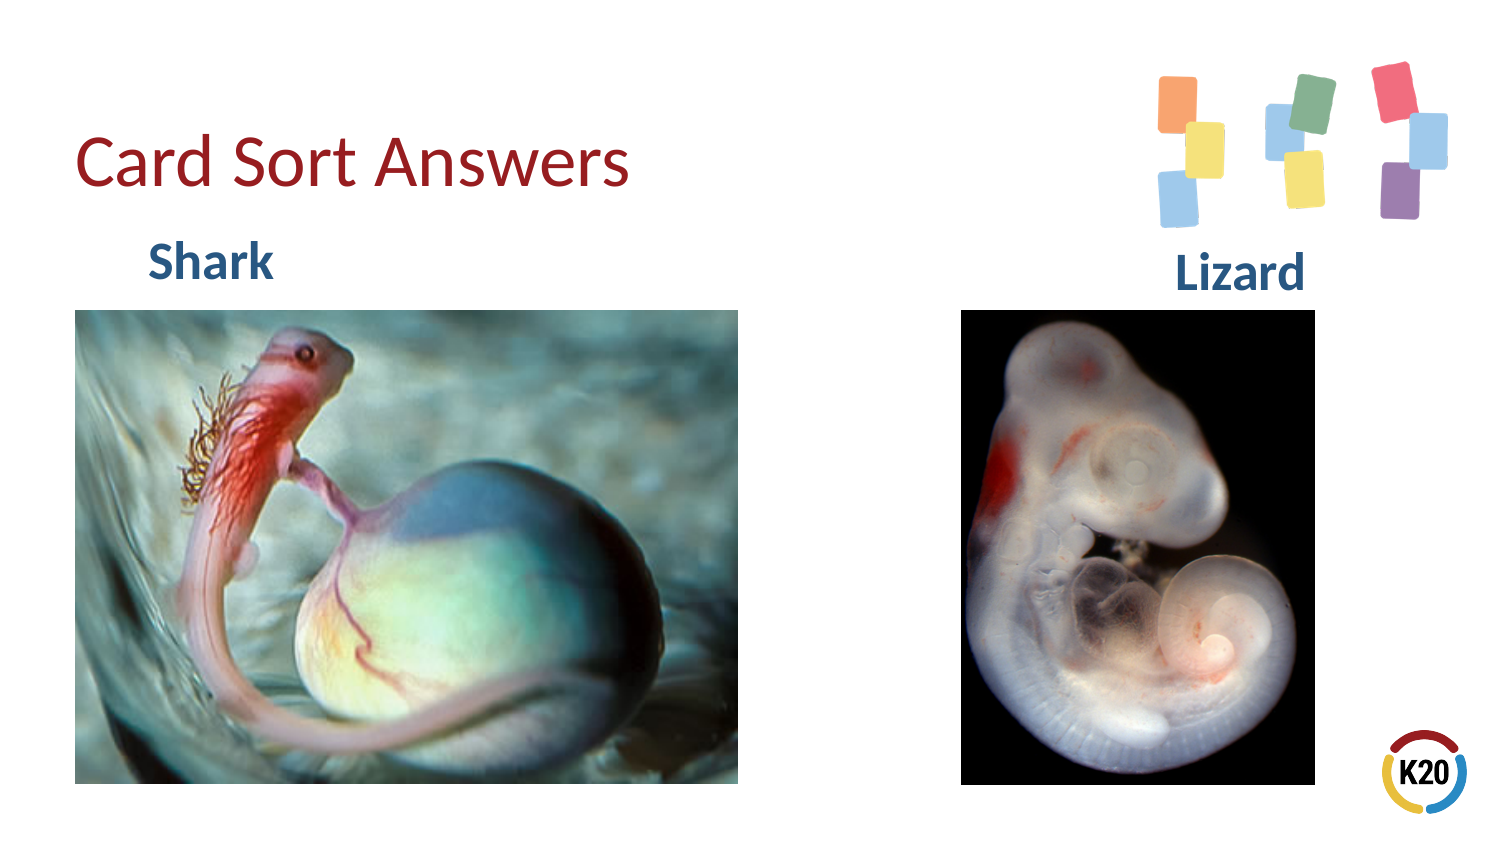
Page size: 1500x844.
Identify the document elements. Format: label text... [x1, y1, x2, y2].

list Shark [103, 206, 738, 309]
picture [1156, 60, 1449, 228]
picture [1382, 730, 1467, 814]
title Card Sort Answers [75, 61, 1156, 202]
picture [960, 310, 1315, 785]
picture [74, 309, 739, 784]
list Lizard [761, 228, 1315, 310]
